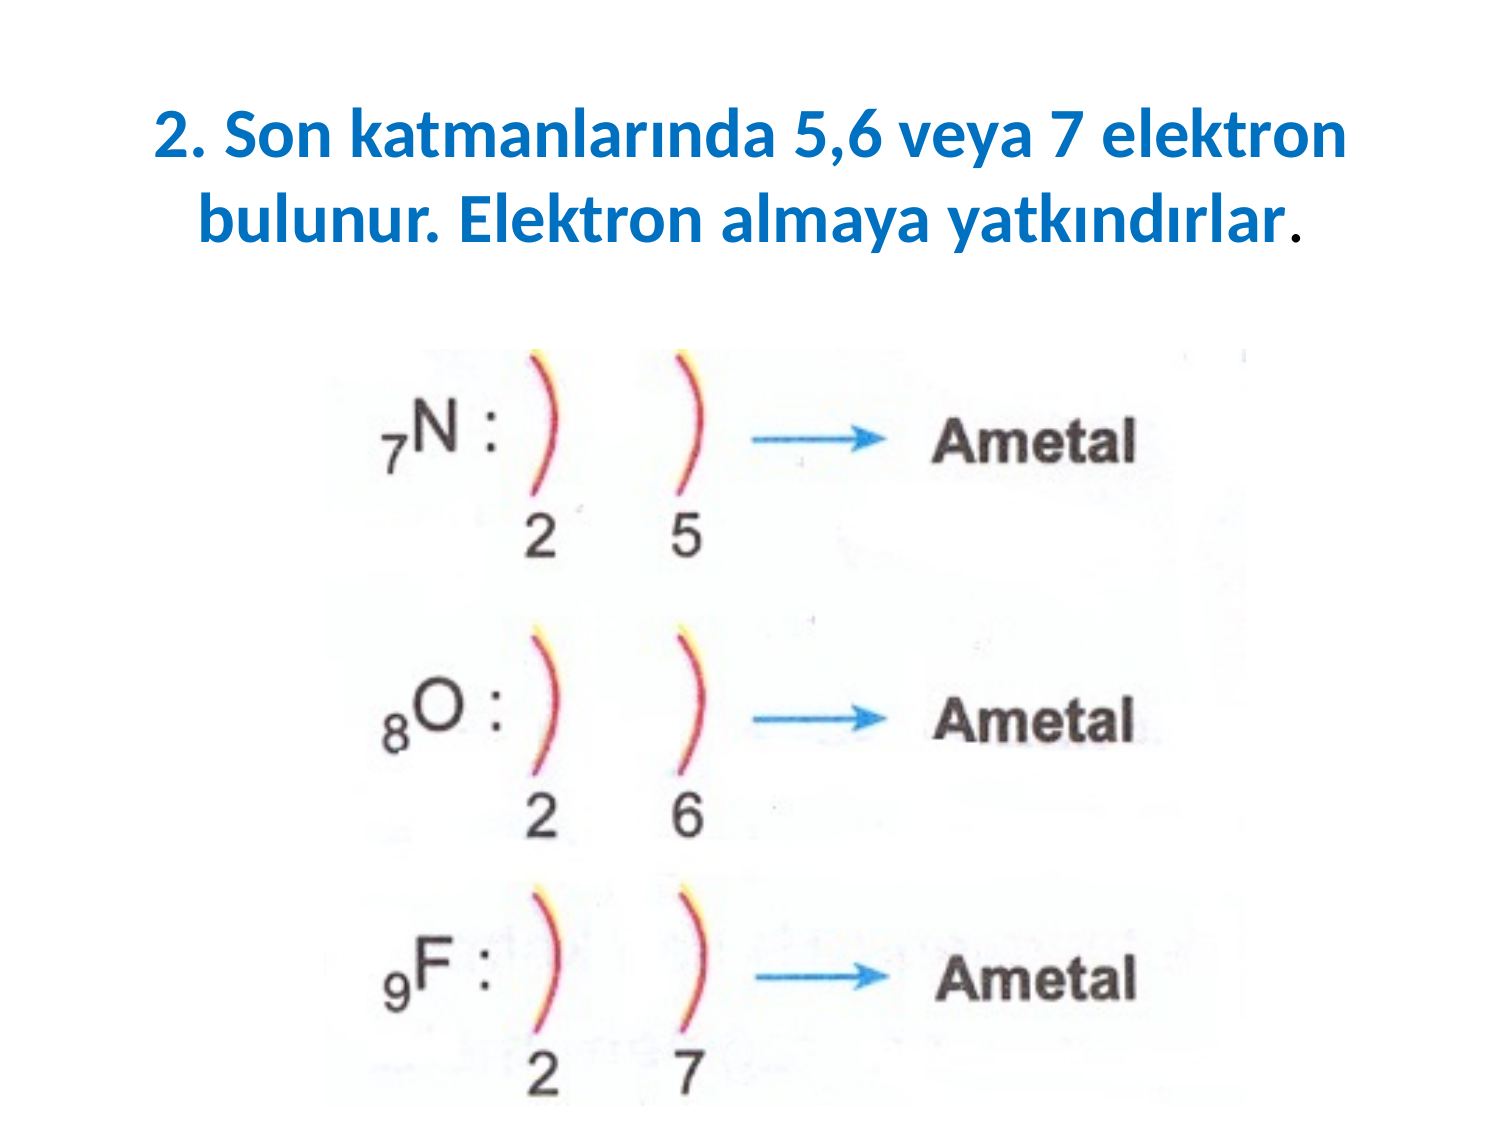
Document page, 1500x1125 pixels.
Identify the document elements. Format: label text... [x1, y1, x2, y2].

title 2. Son katmanlarında 5,6 veya 7 elektron bulunur. Elektron almaya yatkındırlar. [76, 78, 1427, 266]
picture [324, 349, 1246, 1107]
